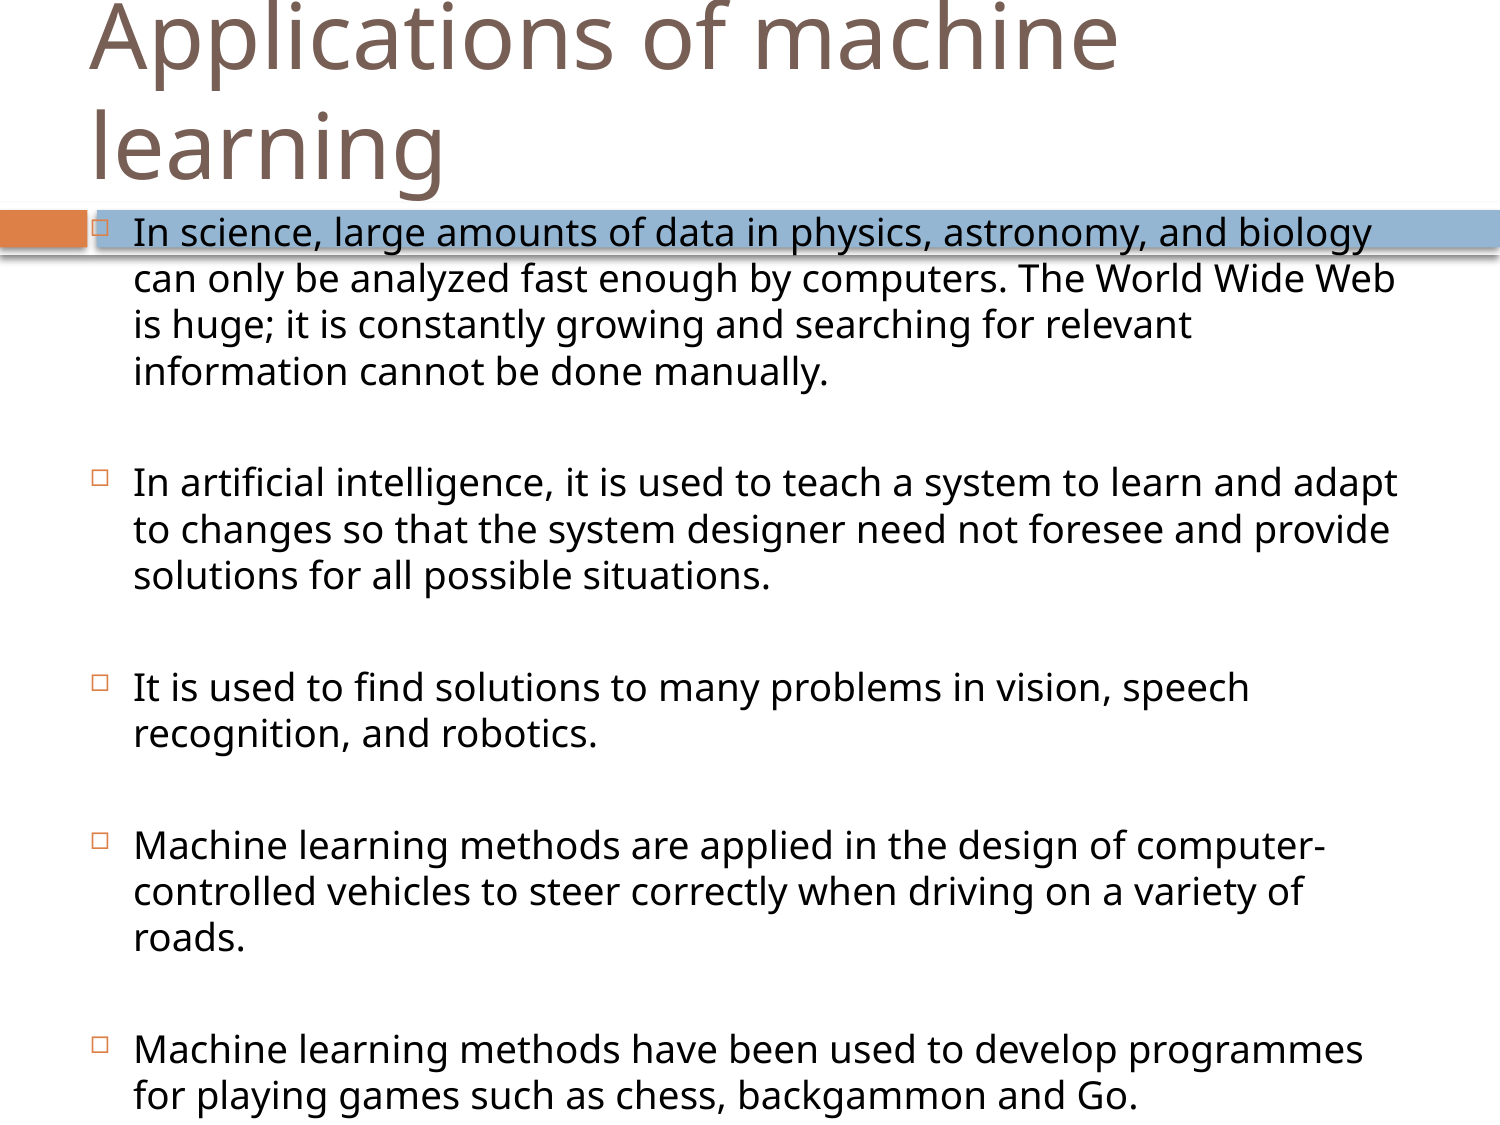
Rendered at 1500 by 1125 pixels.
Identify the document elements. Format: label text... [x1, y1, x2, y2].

list In science, large amounts of data in physics, astronomy, and biology can only be analyzed fast enough by computers. The World Wide Web is huge; it is constantly growing and searching for relevant information cannot be done manually. In artificial intelligence, it is used to teach a system to learn and adapt to changes so that the system designer need not foresee and provide solutions for all possible situations. It is used to find solutions to many problems in vision, speech recognition, and robotics. Machine learning methods are applied in the design of computer-controlled vehicles to steer correctly when driving on a variety of roads. Machine learning methods have been used to develop programmes for playing games such as chess, backgammon and Go. [75, 200, 1425, 1125]
title Applications of machine learning [75, 0, 1425, 175]
